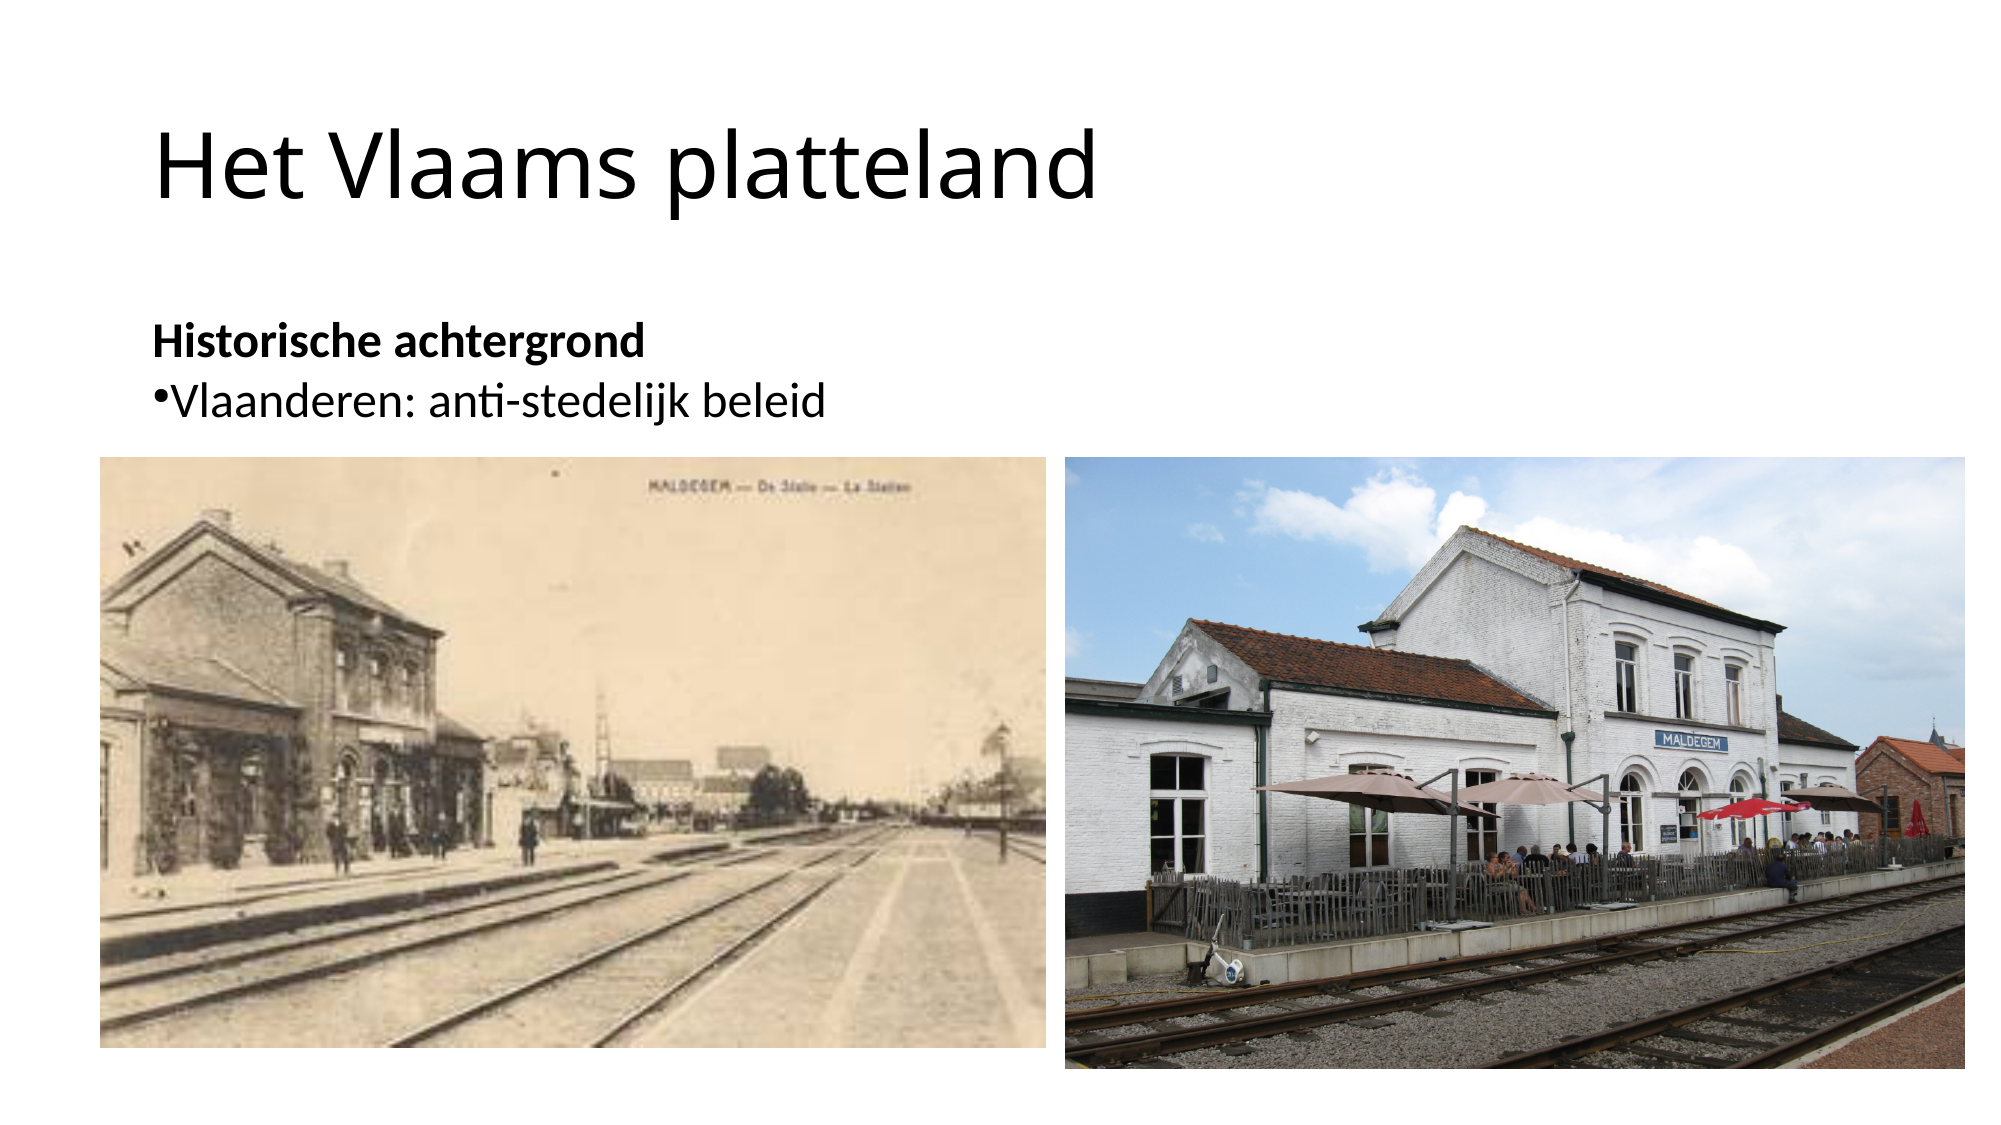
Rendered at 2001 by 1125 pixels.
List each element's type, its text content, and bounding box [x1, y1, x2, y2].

list Historische achtergrond Vlaanderen: anti-stedelijk beleid [137, 299, 1863, 1014]
title Het Vlaams platteland [137, 59, 1863, 278]
picture [1065, 457, 1965, 1069]
picture [100, 456, 1046, 1048]
